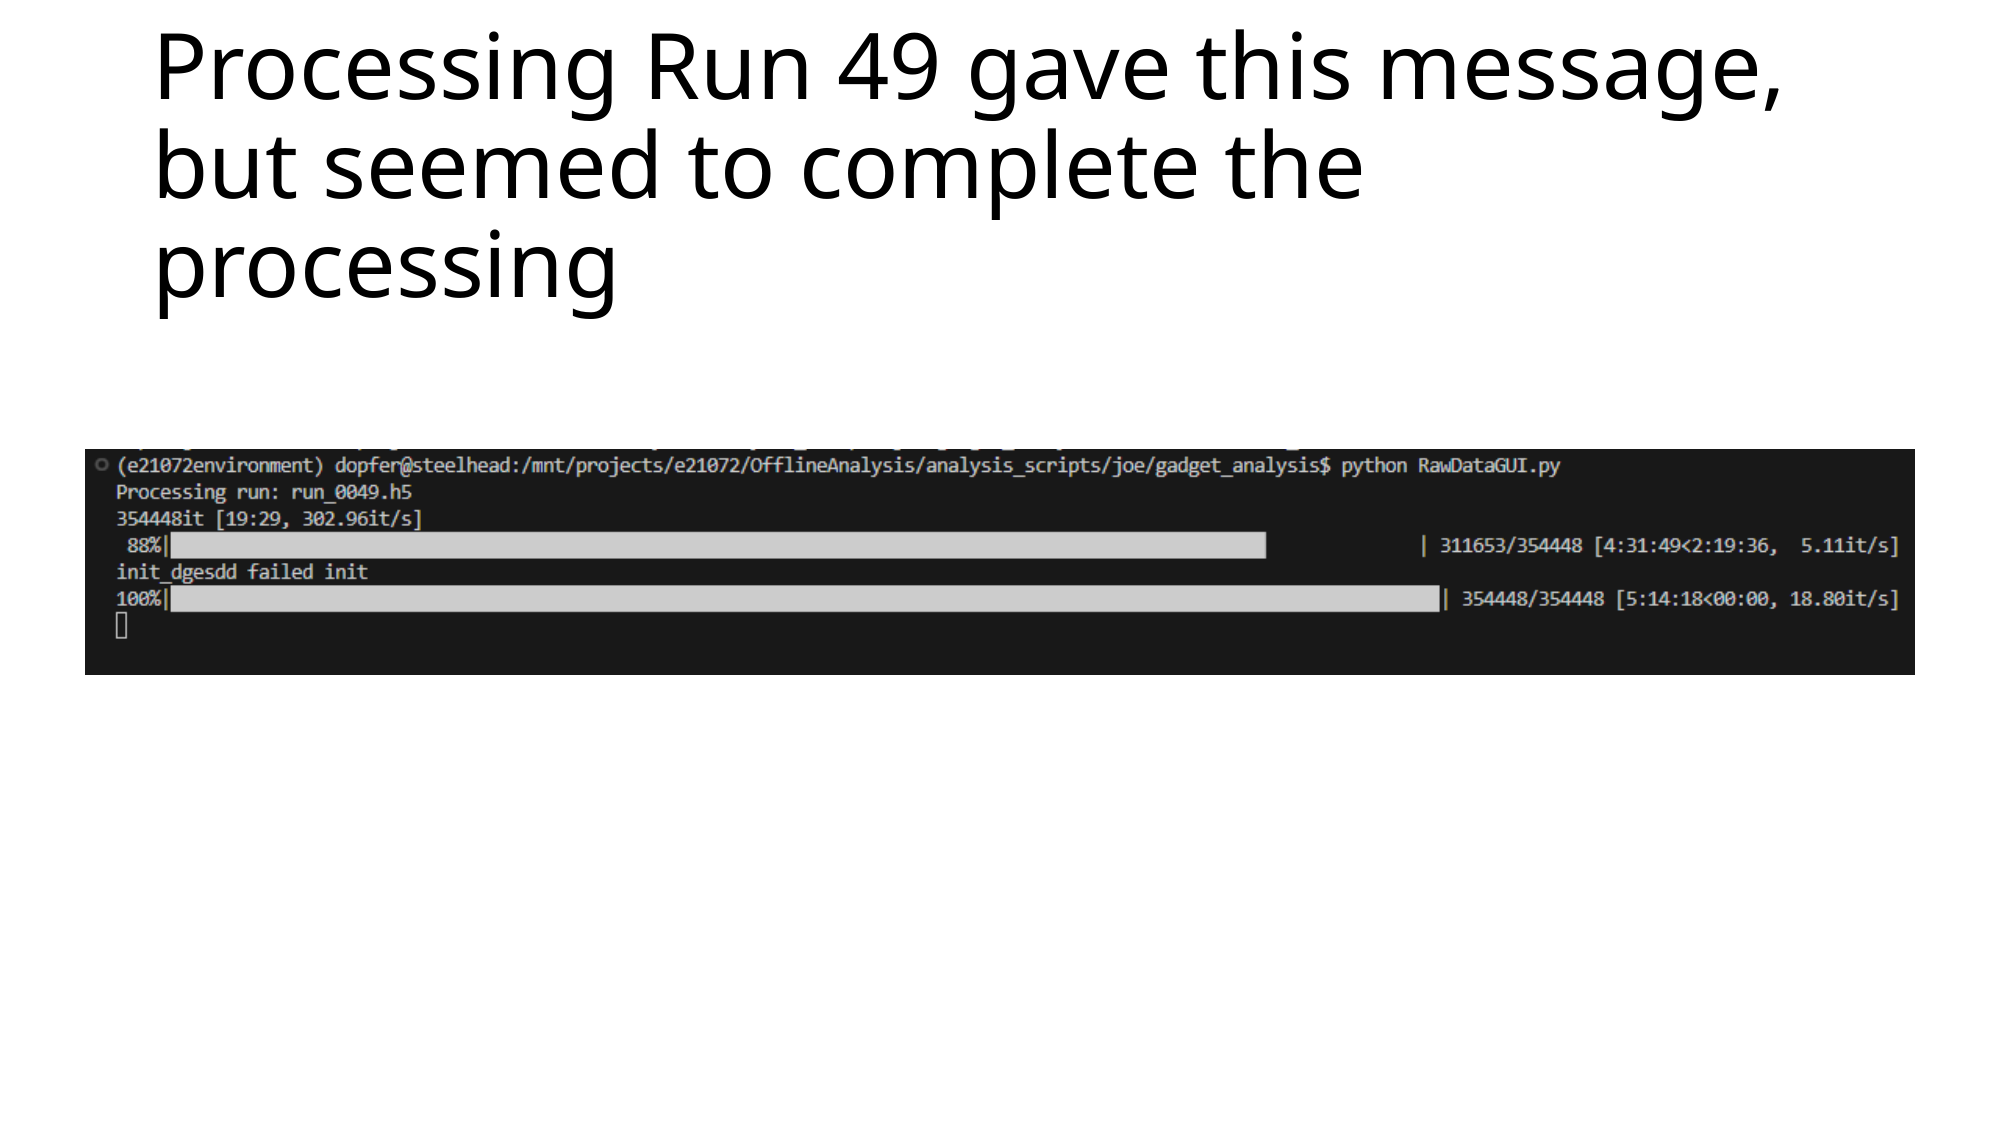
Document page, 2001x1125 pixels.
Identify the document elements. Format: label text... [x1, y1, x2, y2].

title Processing Run 49 gave this message, but seemed to complete the processing [137, 59, 1863, 278]
picture [85, 449, 1915, 675]
